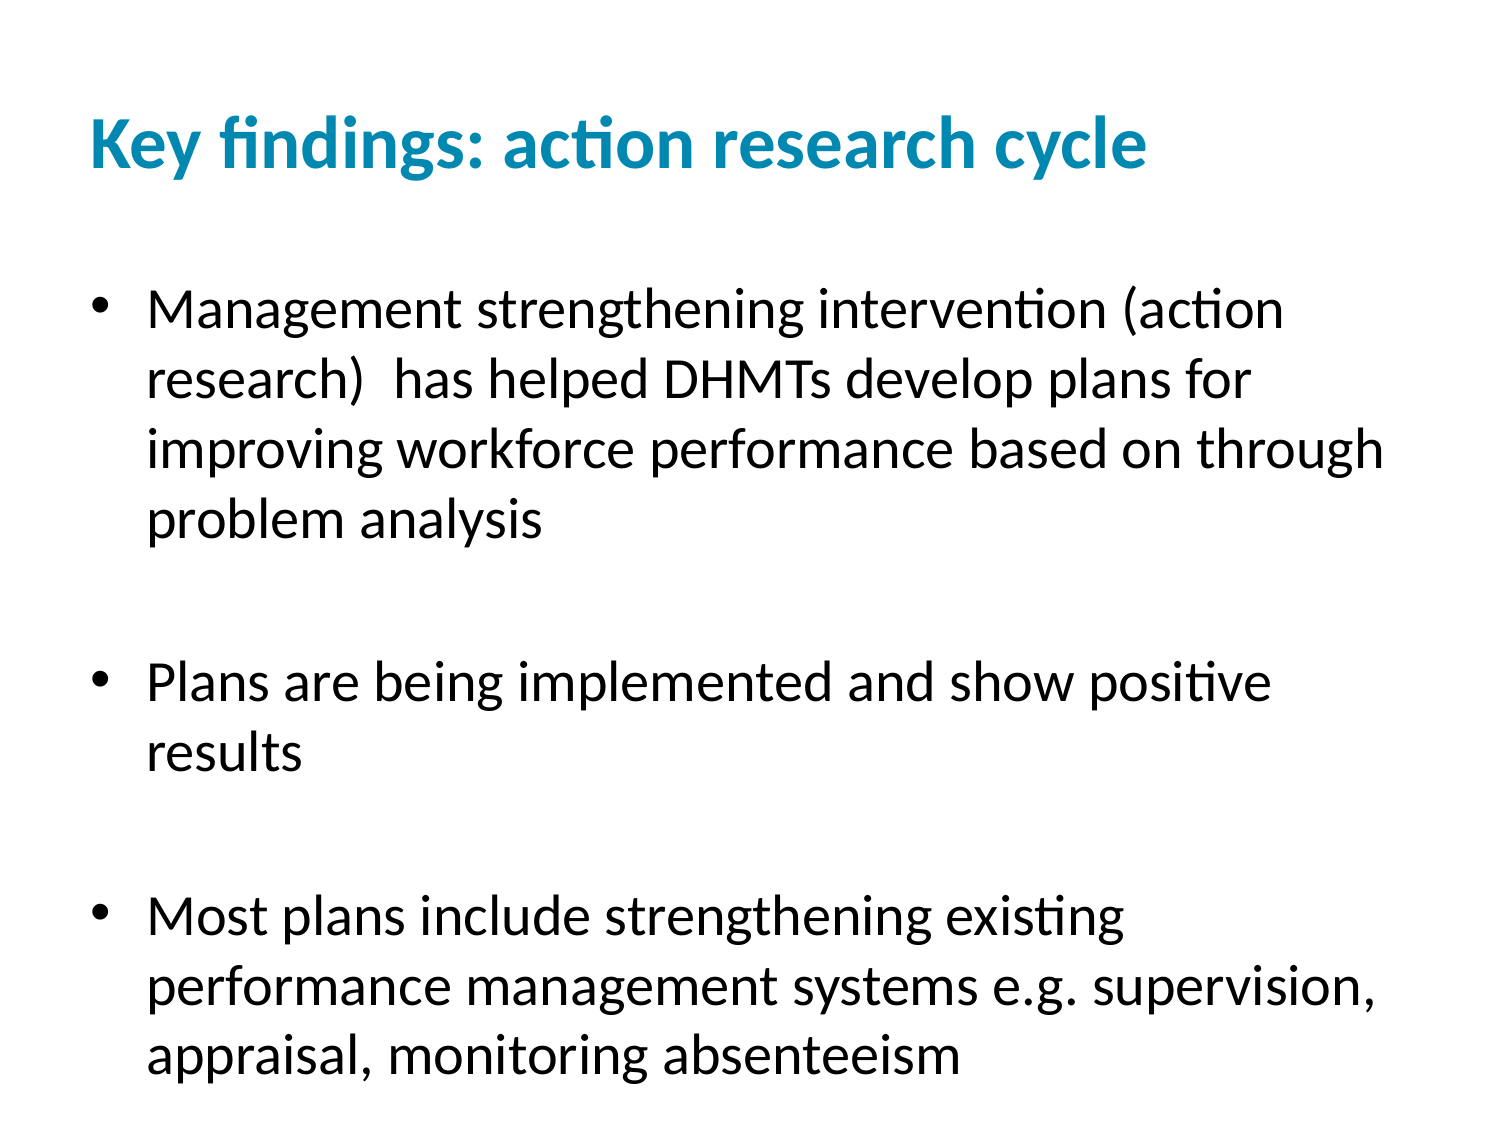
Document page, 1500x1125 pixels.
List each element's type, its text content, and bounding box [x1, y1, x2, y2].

title Key findings: action research cycle [74, 44, 1426, 233]
list Management strengthening intervention (action research) has helped DHMTs develop plans for improving workforce performance based on through problem analysis Plans are being implemented and show positive results Most plans include strengthening existing performance management systems e.g. supervision, appraisal, monitoring absenteeism [74, 262, 1426, 1006]
